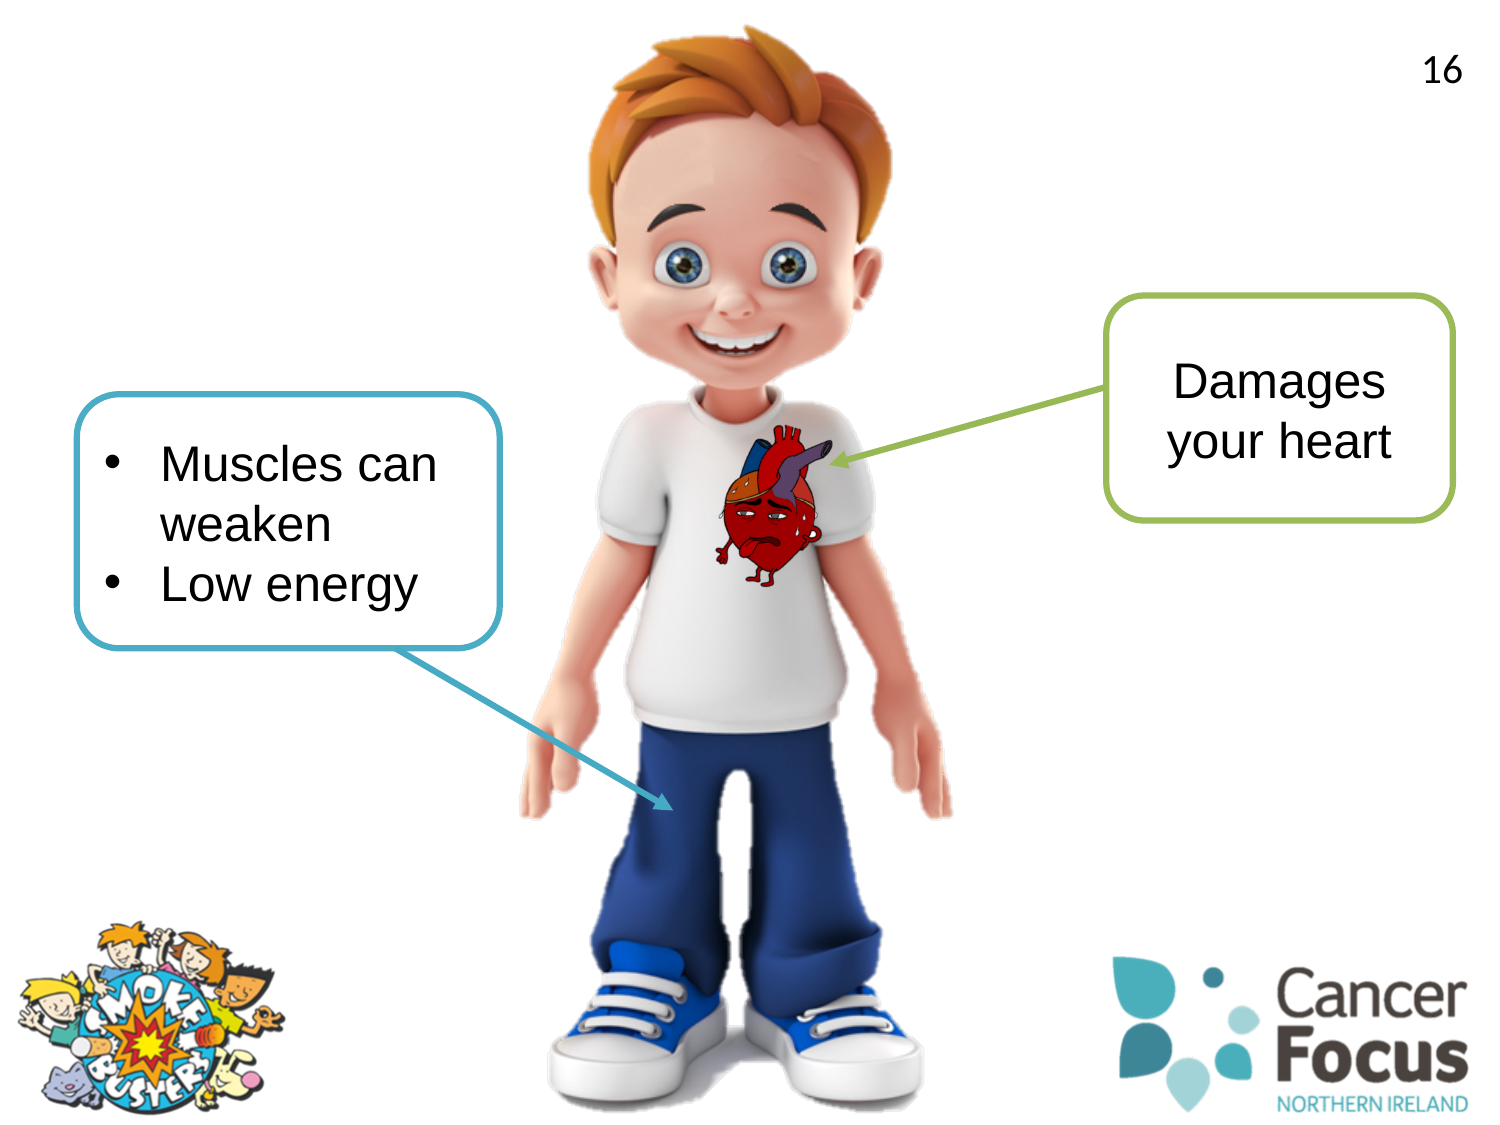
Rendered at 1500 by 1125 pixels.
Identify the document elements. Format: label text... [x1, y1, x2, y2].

picture [481, 4, 1019, 1121]
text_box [828, 295, 1454, 521]
text_box Muscles can weaken Low energy [74, 392, 476, 651]
picture [1072, 918, 1500, 1125]
picture [14, 918, 289, 1117]
slide_number 16 [1128, 36, 1479, 97]
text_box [395, 648, 674, 811]
